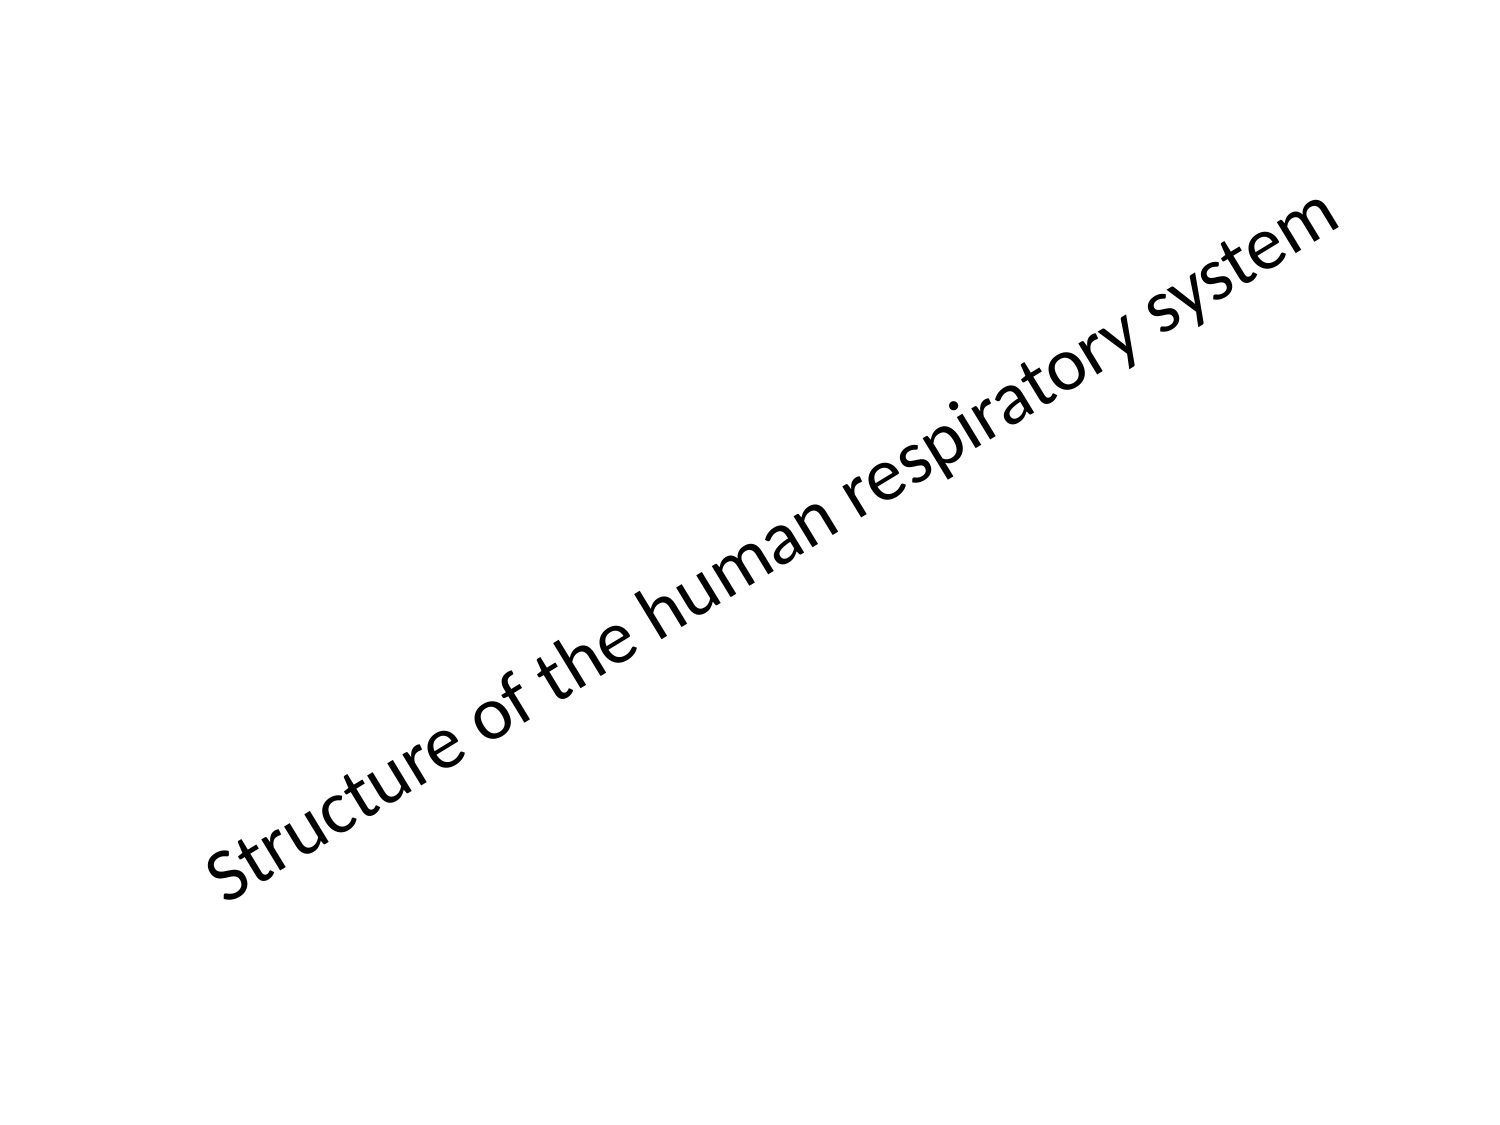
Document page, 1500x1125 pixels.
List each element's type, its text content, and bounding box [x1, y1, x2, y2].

title Structure of the human respiratory system [143, 108, 1395, 970]
